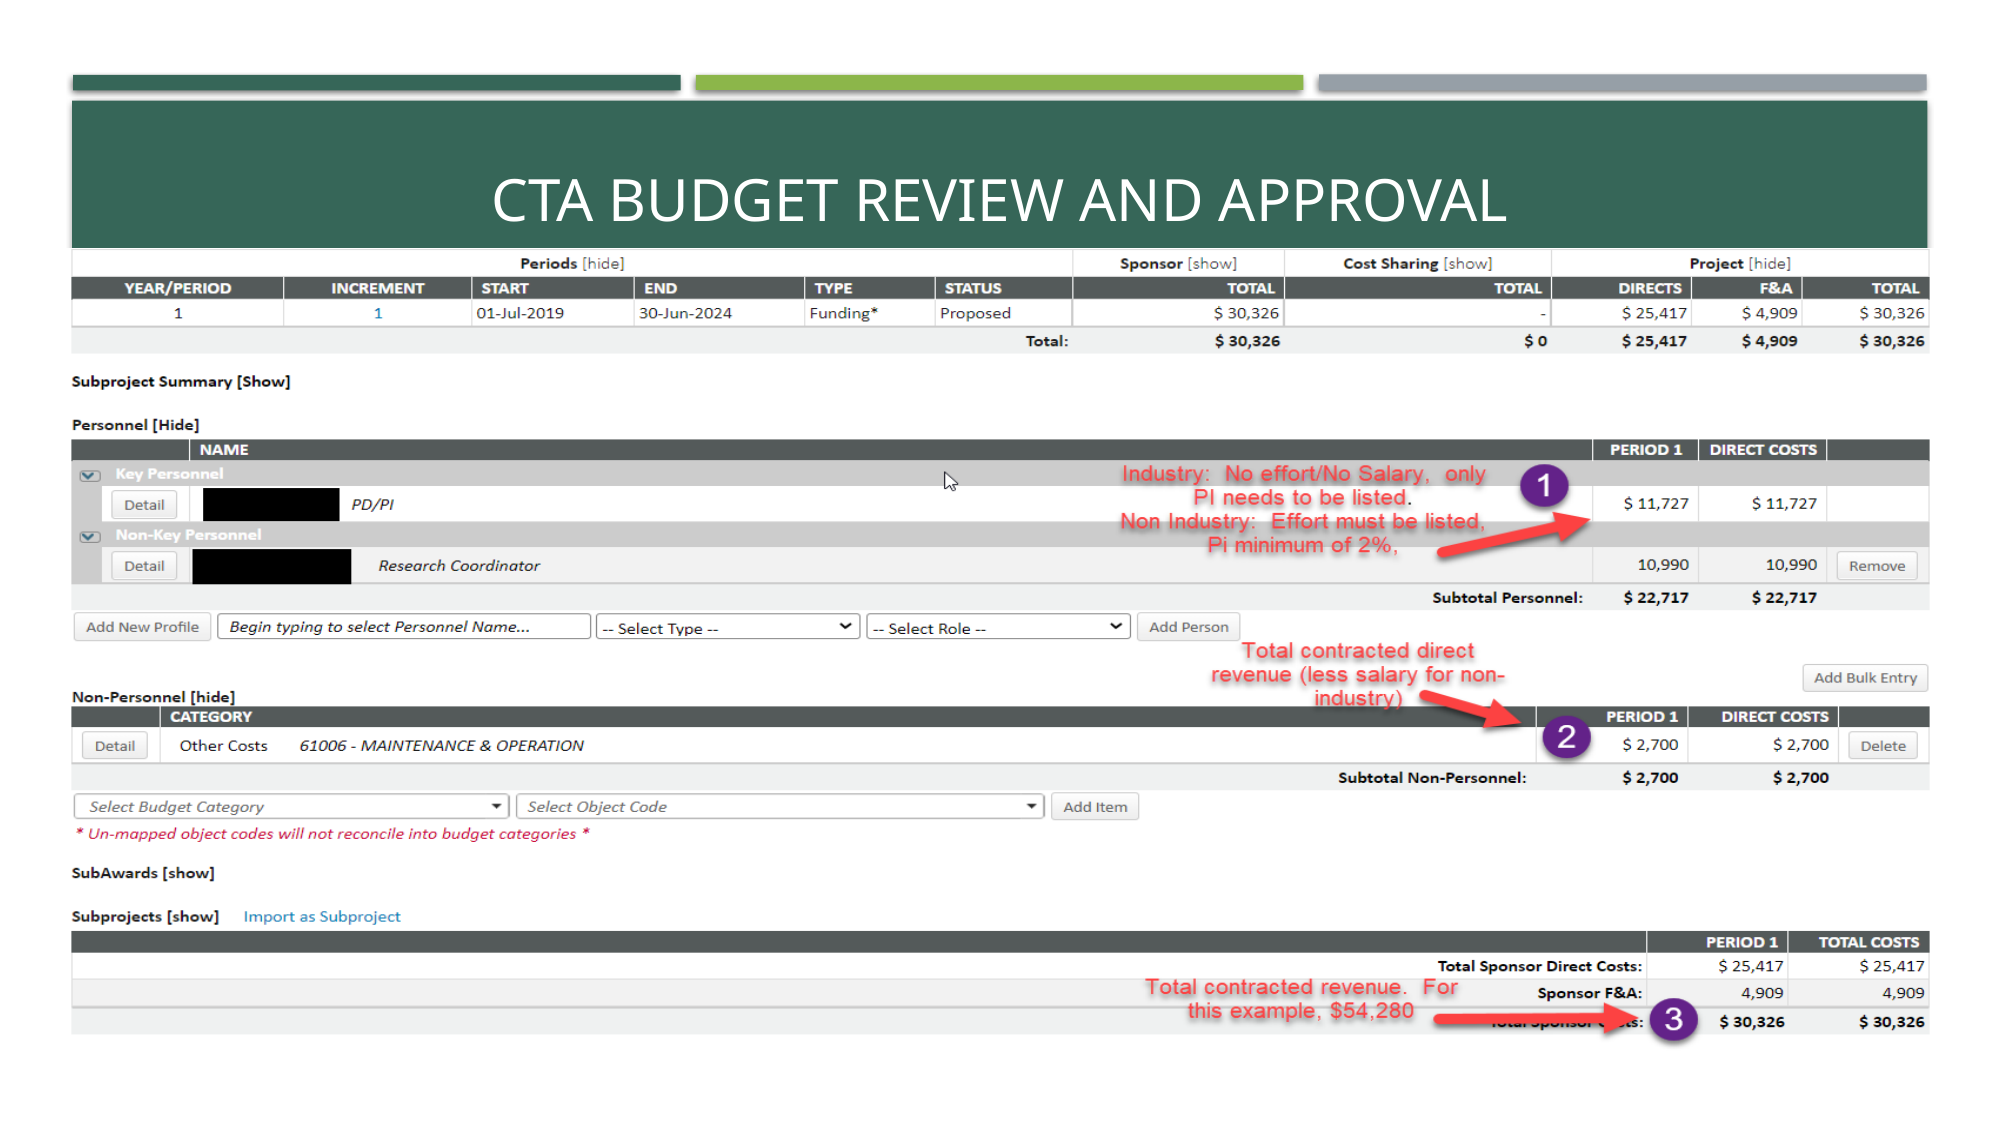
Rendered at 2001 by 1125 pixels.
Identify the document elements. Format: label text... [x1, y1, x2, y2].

title CTA budget review and approval [95, 115, 1905, 245]
picture [55, 248, 1945, 1052]
